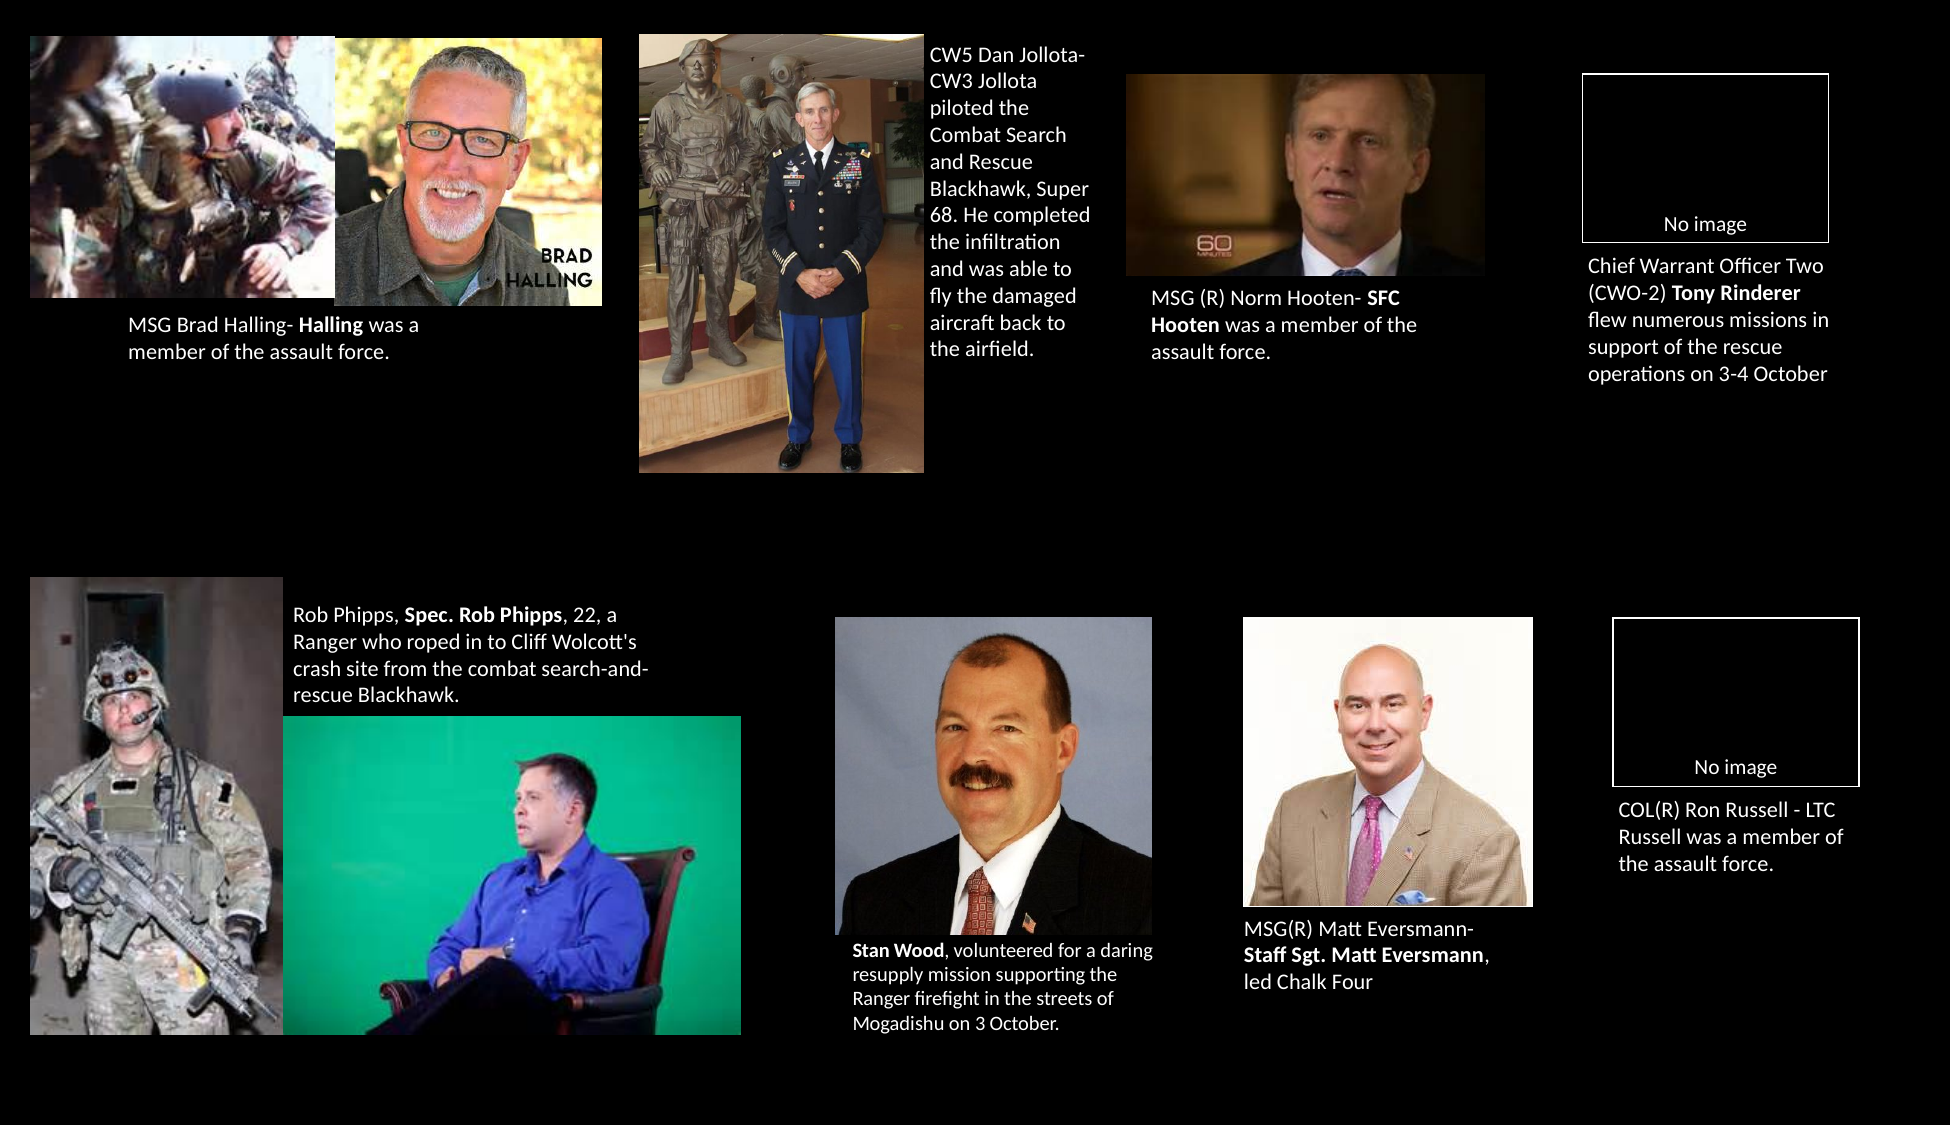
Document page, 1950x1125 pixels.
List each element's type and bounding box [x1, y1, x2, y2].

text_box [639, 32, 1112, 473]
text_box [1125, 73, 1485, 373]
text_box [29, 36, 602, 373]
text_box [1573, 73, 1855, 395]
text_box [835, 617, 1186, 1043]
text_box [1603, 617, 1886, 885]
text_box [29, 577, 741, 1036]
text_box [1228, 617, 1537, 1003]
